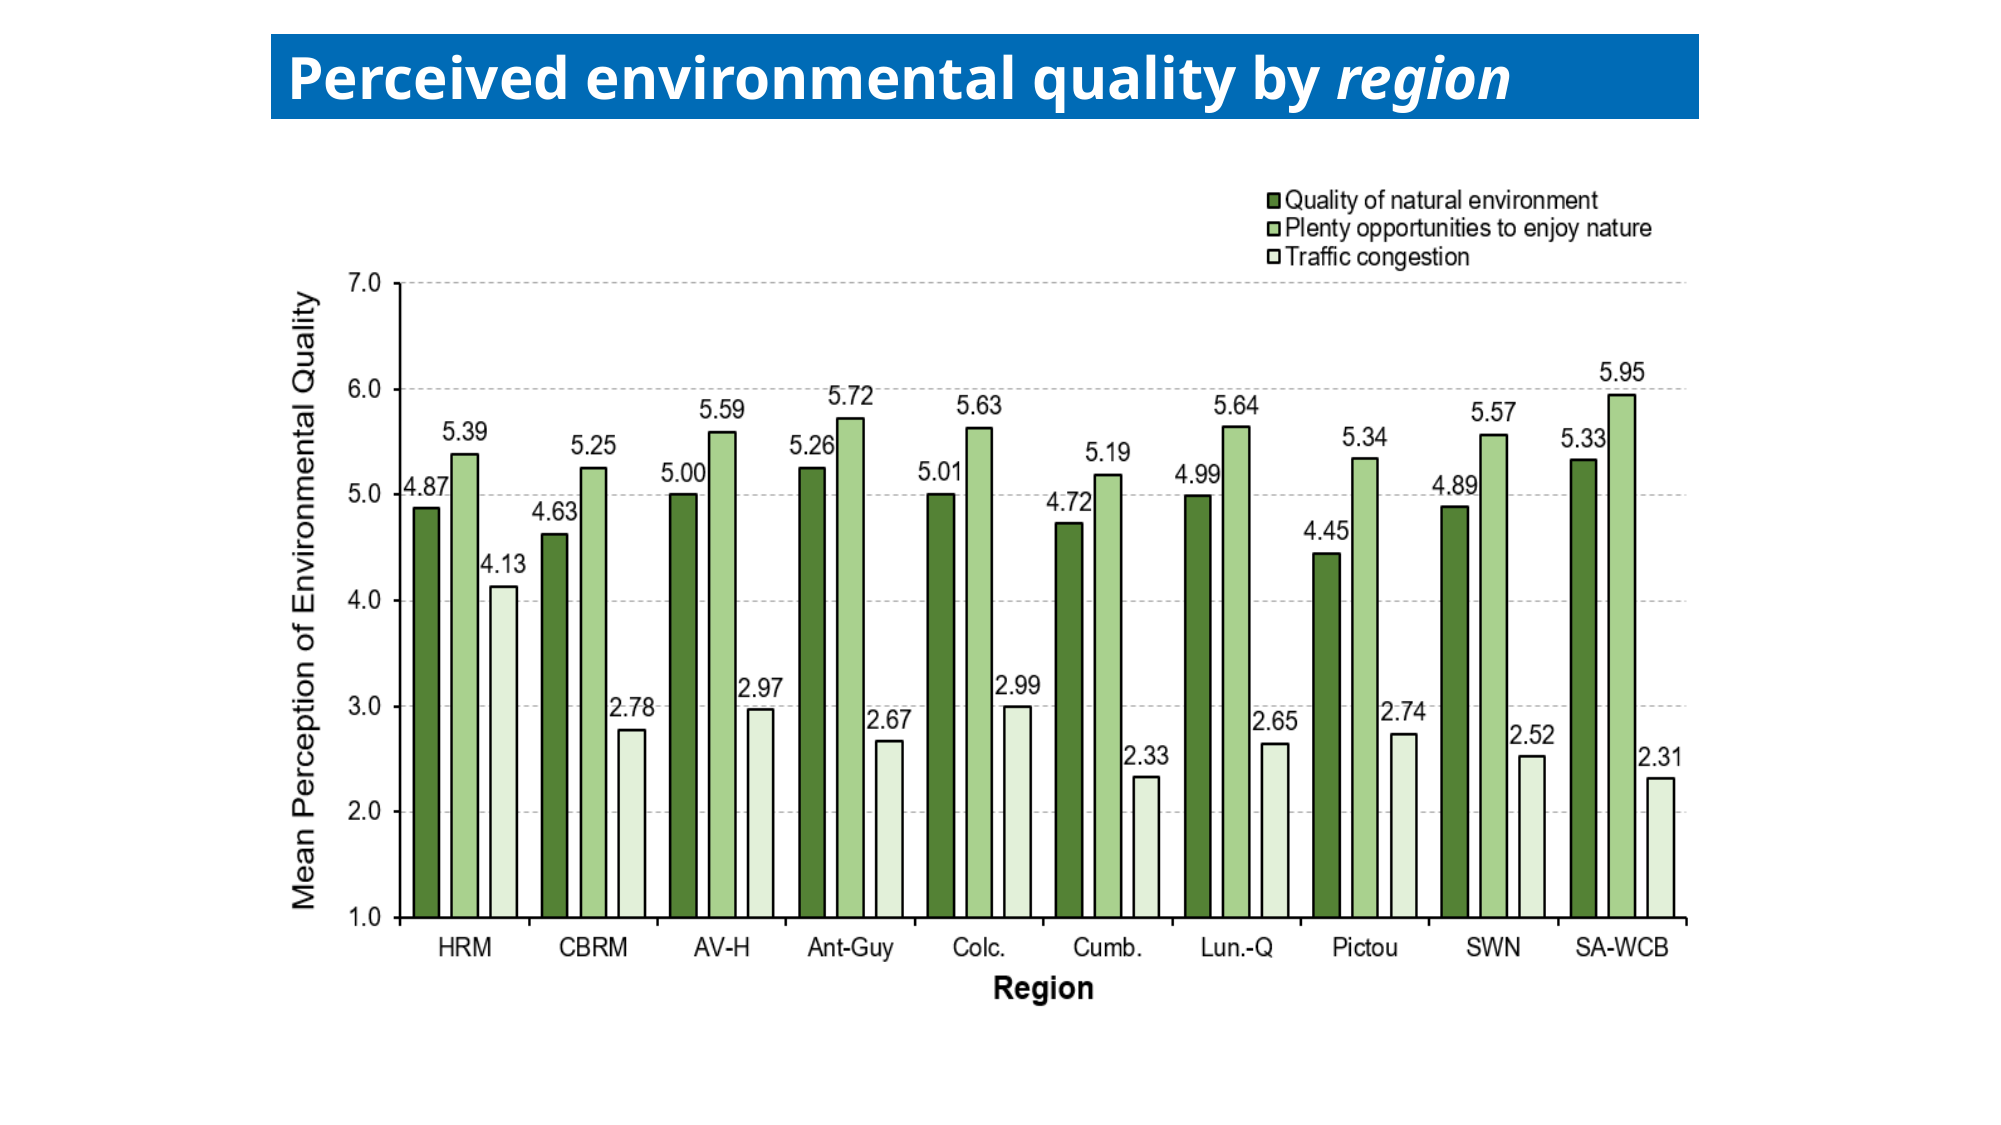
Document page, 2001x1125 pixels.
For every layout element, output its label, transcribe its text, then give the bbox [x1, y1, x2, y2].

text_box Perceived environmental quality by region [272, 35, 1698, 118]
picture [272, 187, 1698, 1013]
